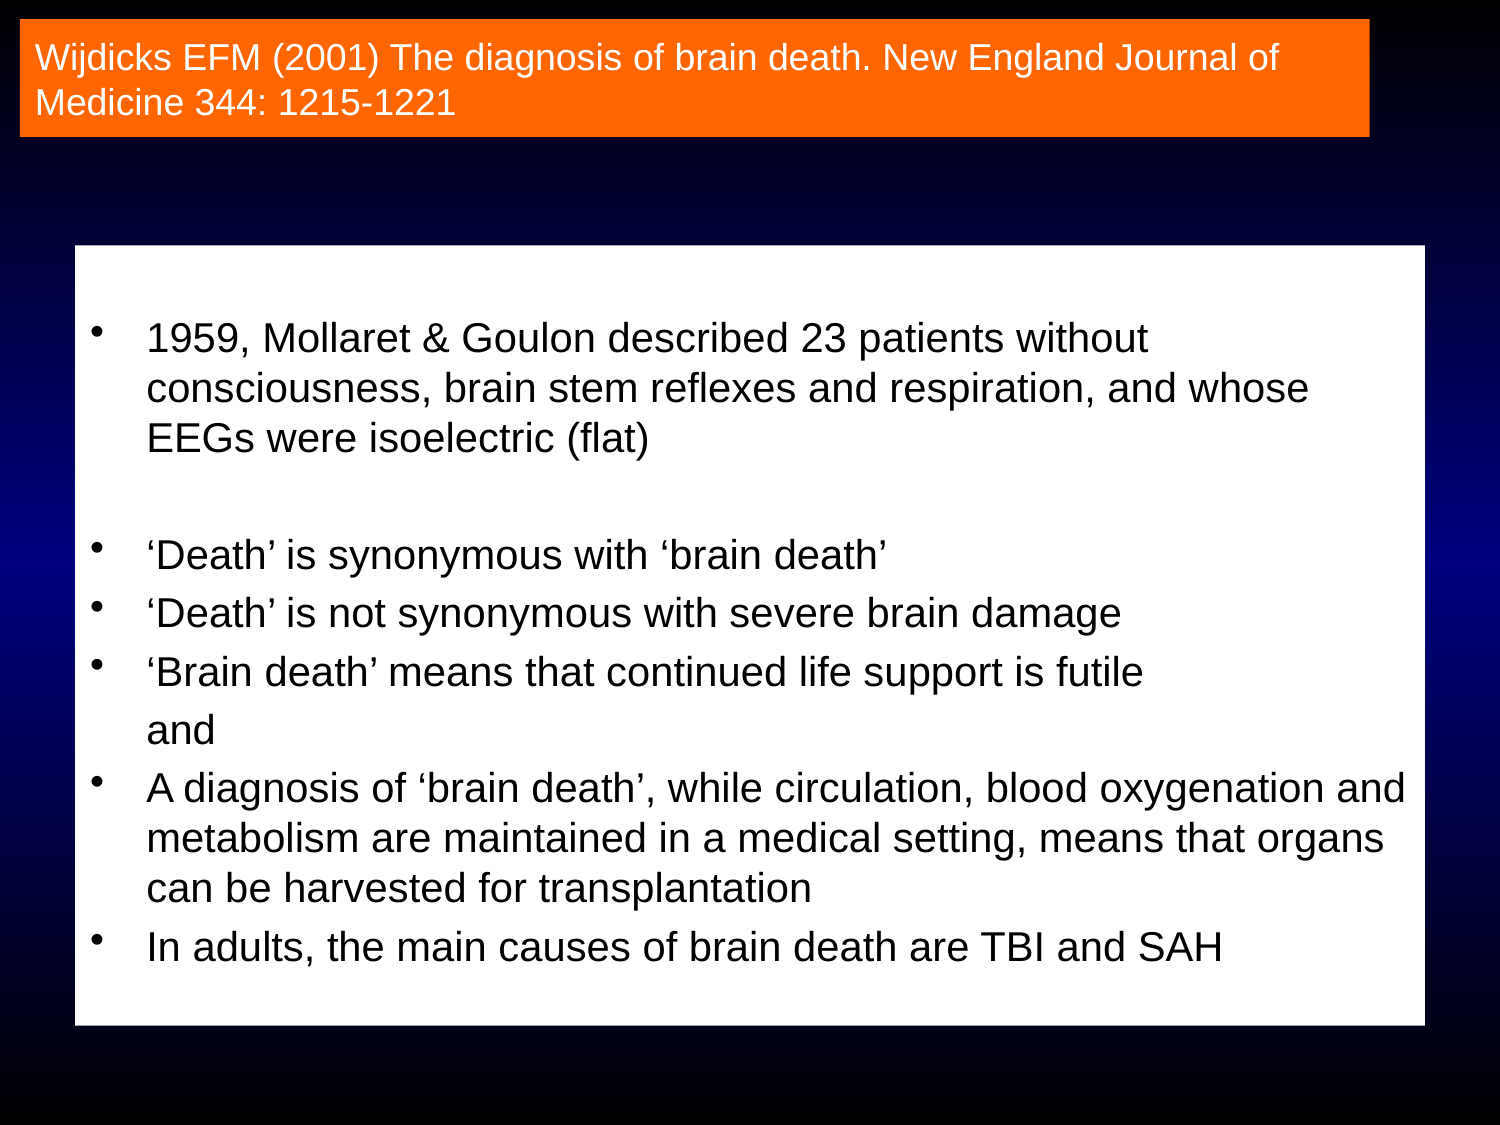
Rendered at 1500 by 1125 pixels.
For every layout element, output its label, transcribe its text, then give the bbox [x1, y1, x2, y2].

title Wijdicks EFM (2001) The diagnosis of brain death. New England Journal of Medicine 344: 1215-1221 [19, 19, 1370, 137]
list 1959, Mollaret & Goulon described 23 patients without consciousness, brain stem reflexes and respiration, and whose EEGs were isoelectric (flat) ‘Death’ is synonymous with ‘brain death’ ‘Death’ is not synonymous with severe brain damage ‘Brain death’ means that continued life support is futile and A diagnosis of ‘brain death’, while circulation, blood oxygenation and metabolism are maintained in a medical setting, means that organs can be harvested for transplantation In adults, the main causes of brain death are TBI and SAH [75, 245, 1425, 1026]
